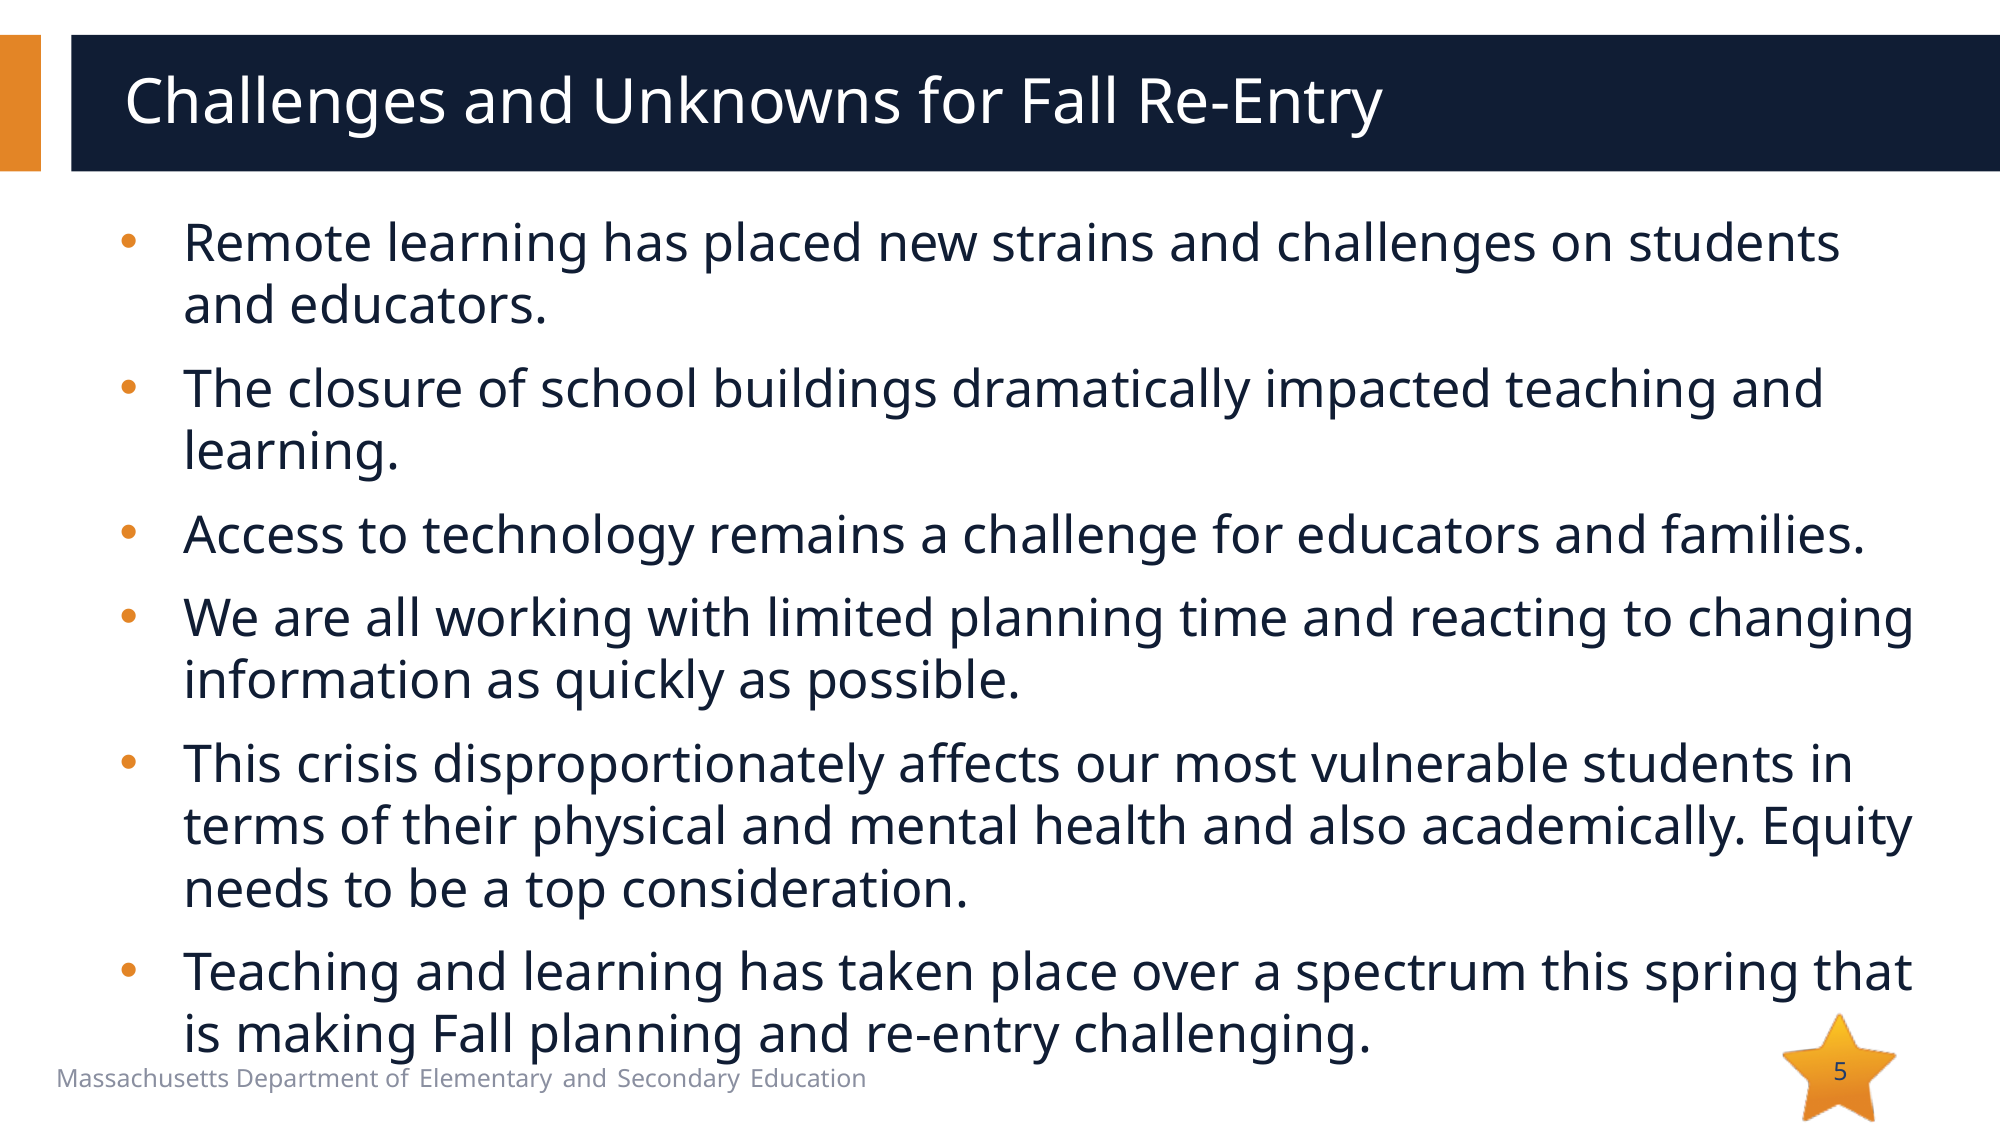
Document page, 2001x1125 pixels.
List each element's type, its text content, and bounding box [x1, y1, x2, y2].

title Challenges and Unknowns for Fall Re-Entry [93, 47, 1959, 159]
list Remote learning has placed new strains and challenges on students and educators. The closure of school buildings dramatically impacted teaching and learning. Access to technology remains a challenge for educators and families. We are all working with limited planning time and reacting to changing information as quickly as possible. This crisis disproportionately affects our most vulnerable students in terms of their physical and mental health and also academically. Equity needs to be a top consideration. Teaching and learning has taken place over a spectrum this spring that is making Fall planning and re-entry challenging. [93, 201, 1959, 1031]
picture [1775, 1031, 1909, 1125]
slide_number 5 [1412, 1042, 1863, 1103]
